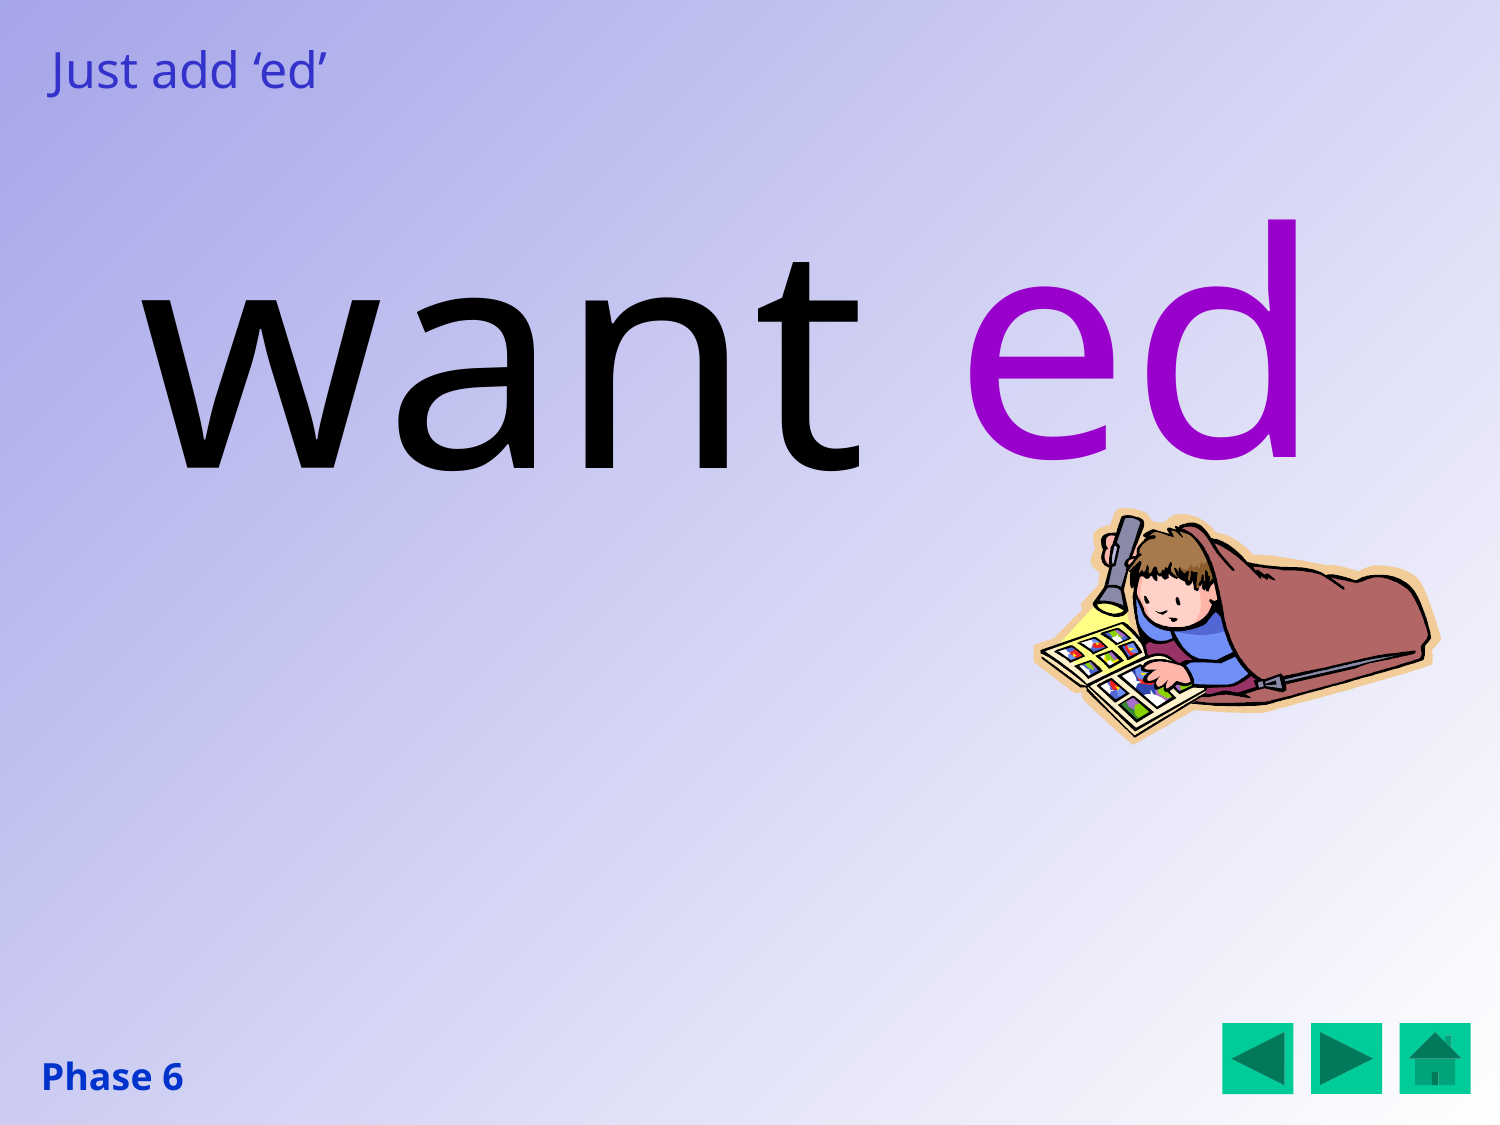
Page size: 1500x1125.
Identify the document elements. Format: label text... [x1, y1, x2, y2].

text_box Just add ‘ed’ [36, 42, 343, 106]
list want [123, 148, 1028, 551]
text_box ed [938, 137, 1439, 539]
picture [1033, 501, 1448, 751]
